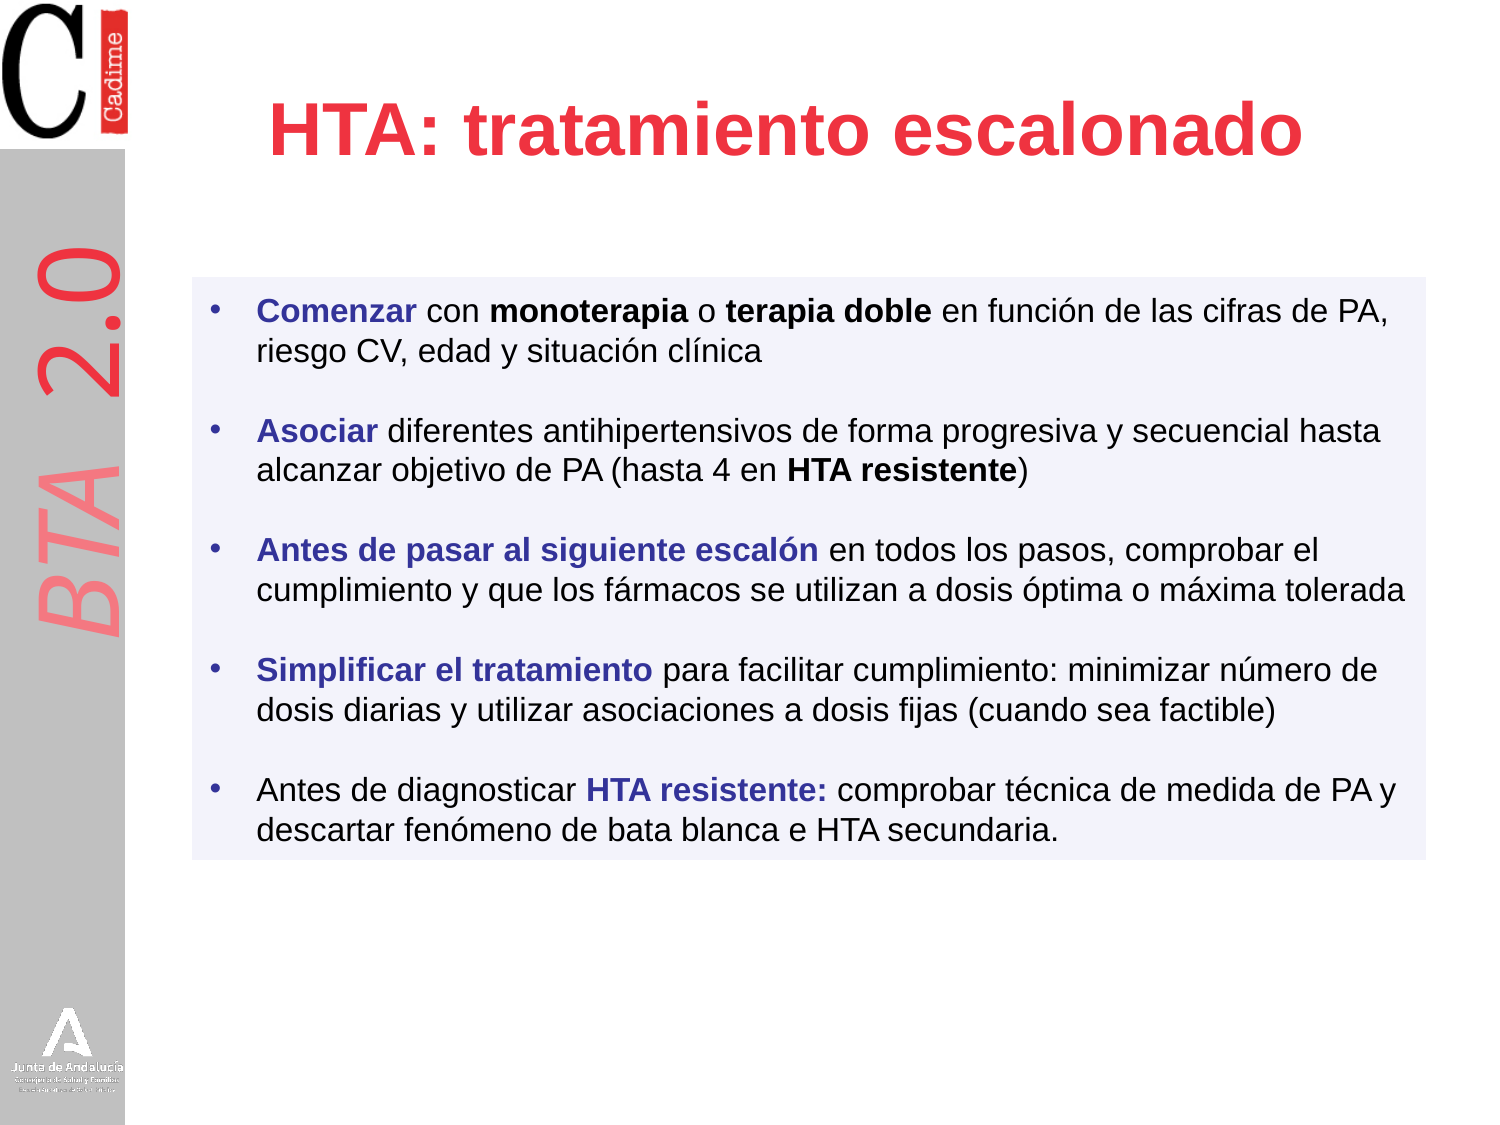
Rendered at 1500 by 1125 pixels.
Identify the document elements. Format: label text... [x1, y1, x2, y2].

text_box Comenzar con monoterapia o terapia doble en función de las cifras de PA, riesgo CV, edad y situación clínica Asociar diferentes antihipertensivos de forma progresiva y secuencial hasta alcanzar objetivo de PA (hasta 4 en HTA resistente) Antes de pasar al siguiente escalón en todos los pasos, comprobar el cumplimiento y que los fármacos se utilizan a dosis óptima o máxima tolerada Simplificar el tratamiento para facilitar cumplimiento: minimizar número de dosis diarias y utilizar asociaciones a dosis fijas (cuando sea factible) Antes de diagnosticar HTA resistente: comprobar técnica de medida de PA y descartar fenómeno de bata blanca e HTA secundaria. [194, 278, 1424, 859]
picture [11, 1008, 123, 1092]
picture [0, 0, 135, 149]
title HTA: tratamiento escalonado [147, 42, 1447, 209]
